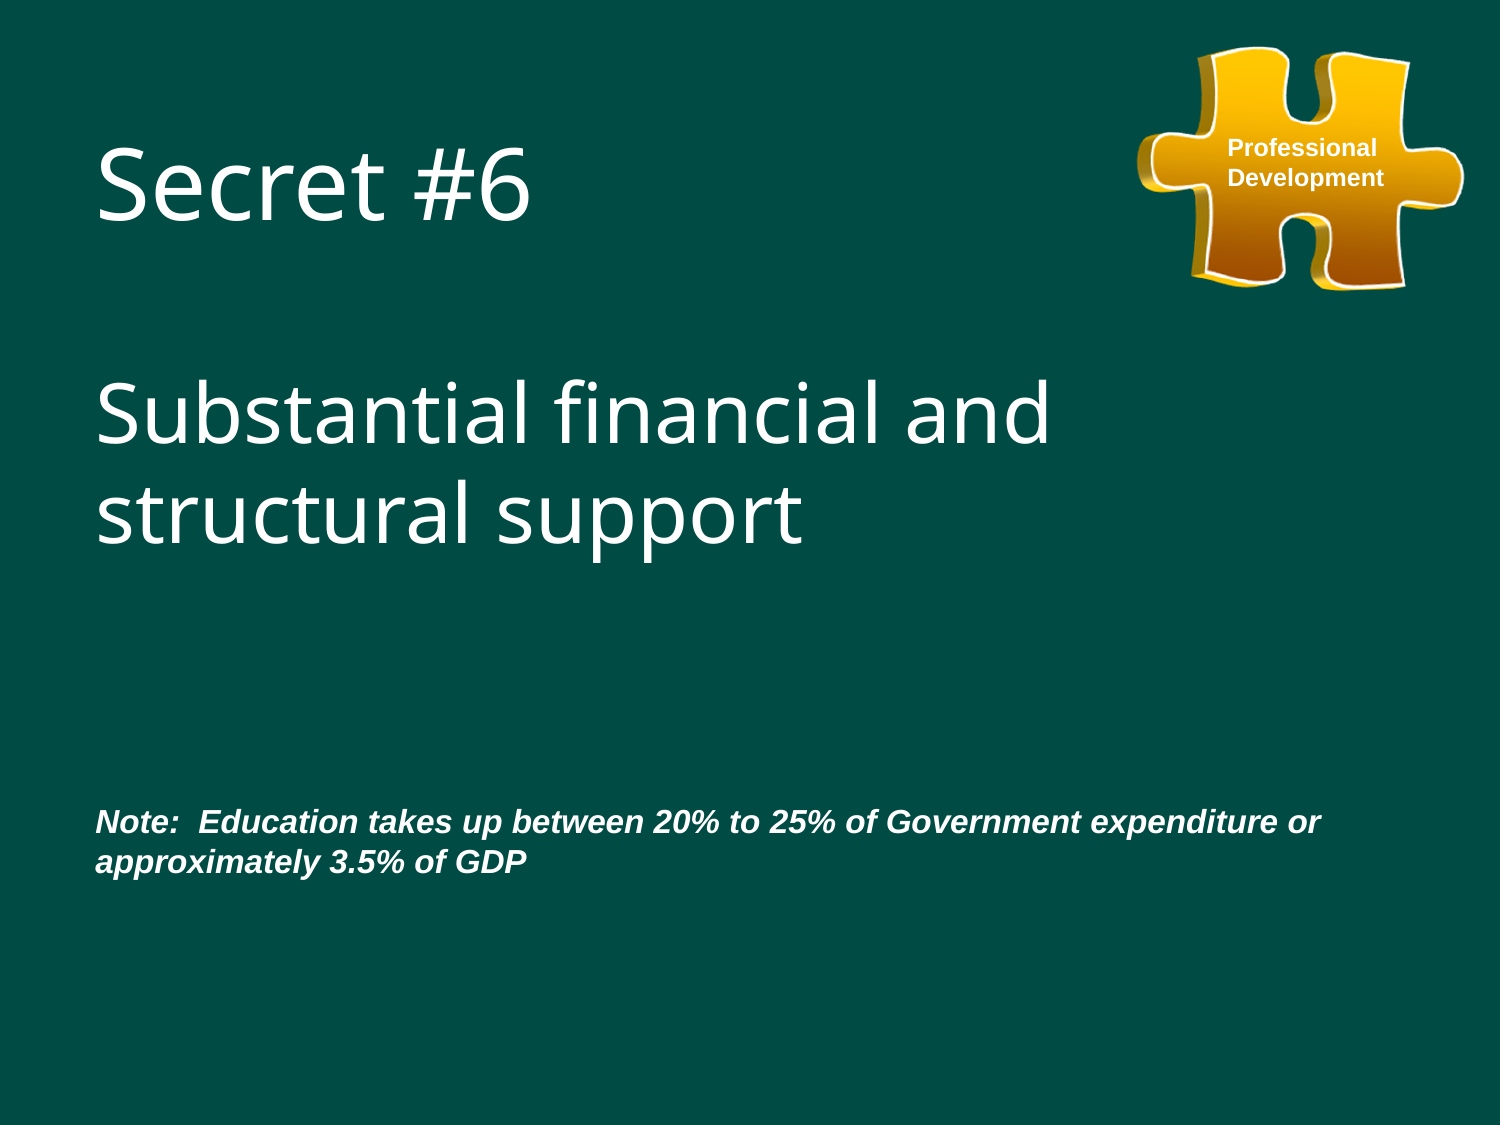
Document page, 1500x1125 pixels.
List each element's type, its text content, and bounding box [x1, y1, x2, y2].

picture [1131, 37, 1467, 301]
title Secret #6 Substantial financial and structural support Note: Education takes up between 20% to 25% of Government expenditure or approximately 3.5% of GDP [80, 192, 1388, 1088]
